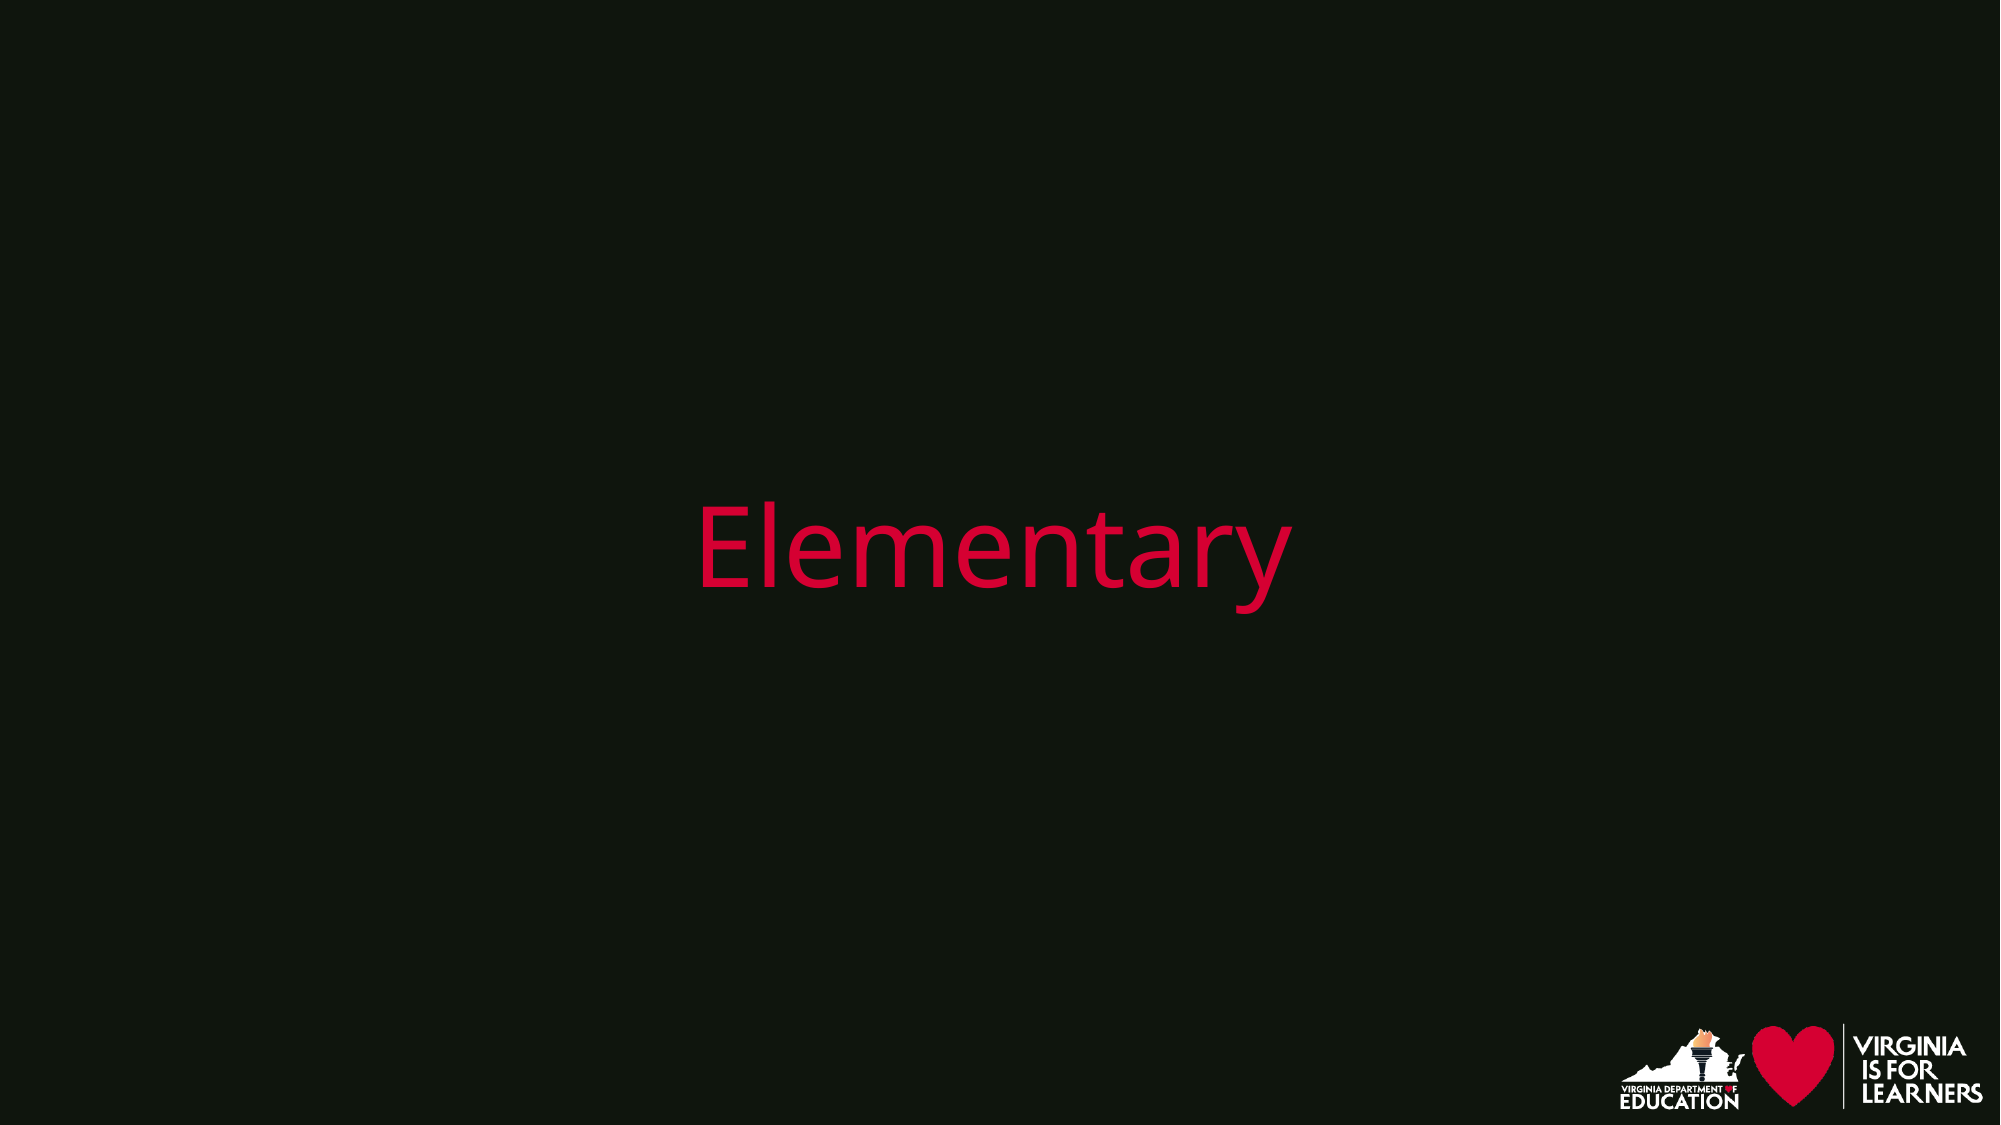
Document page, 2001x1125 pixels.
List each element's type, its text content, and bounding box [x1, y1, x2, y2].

title Elementary [130, 151, 1856, 620]
picture [1596, 1003, 2000, 1125]
